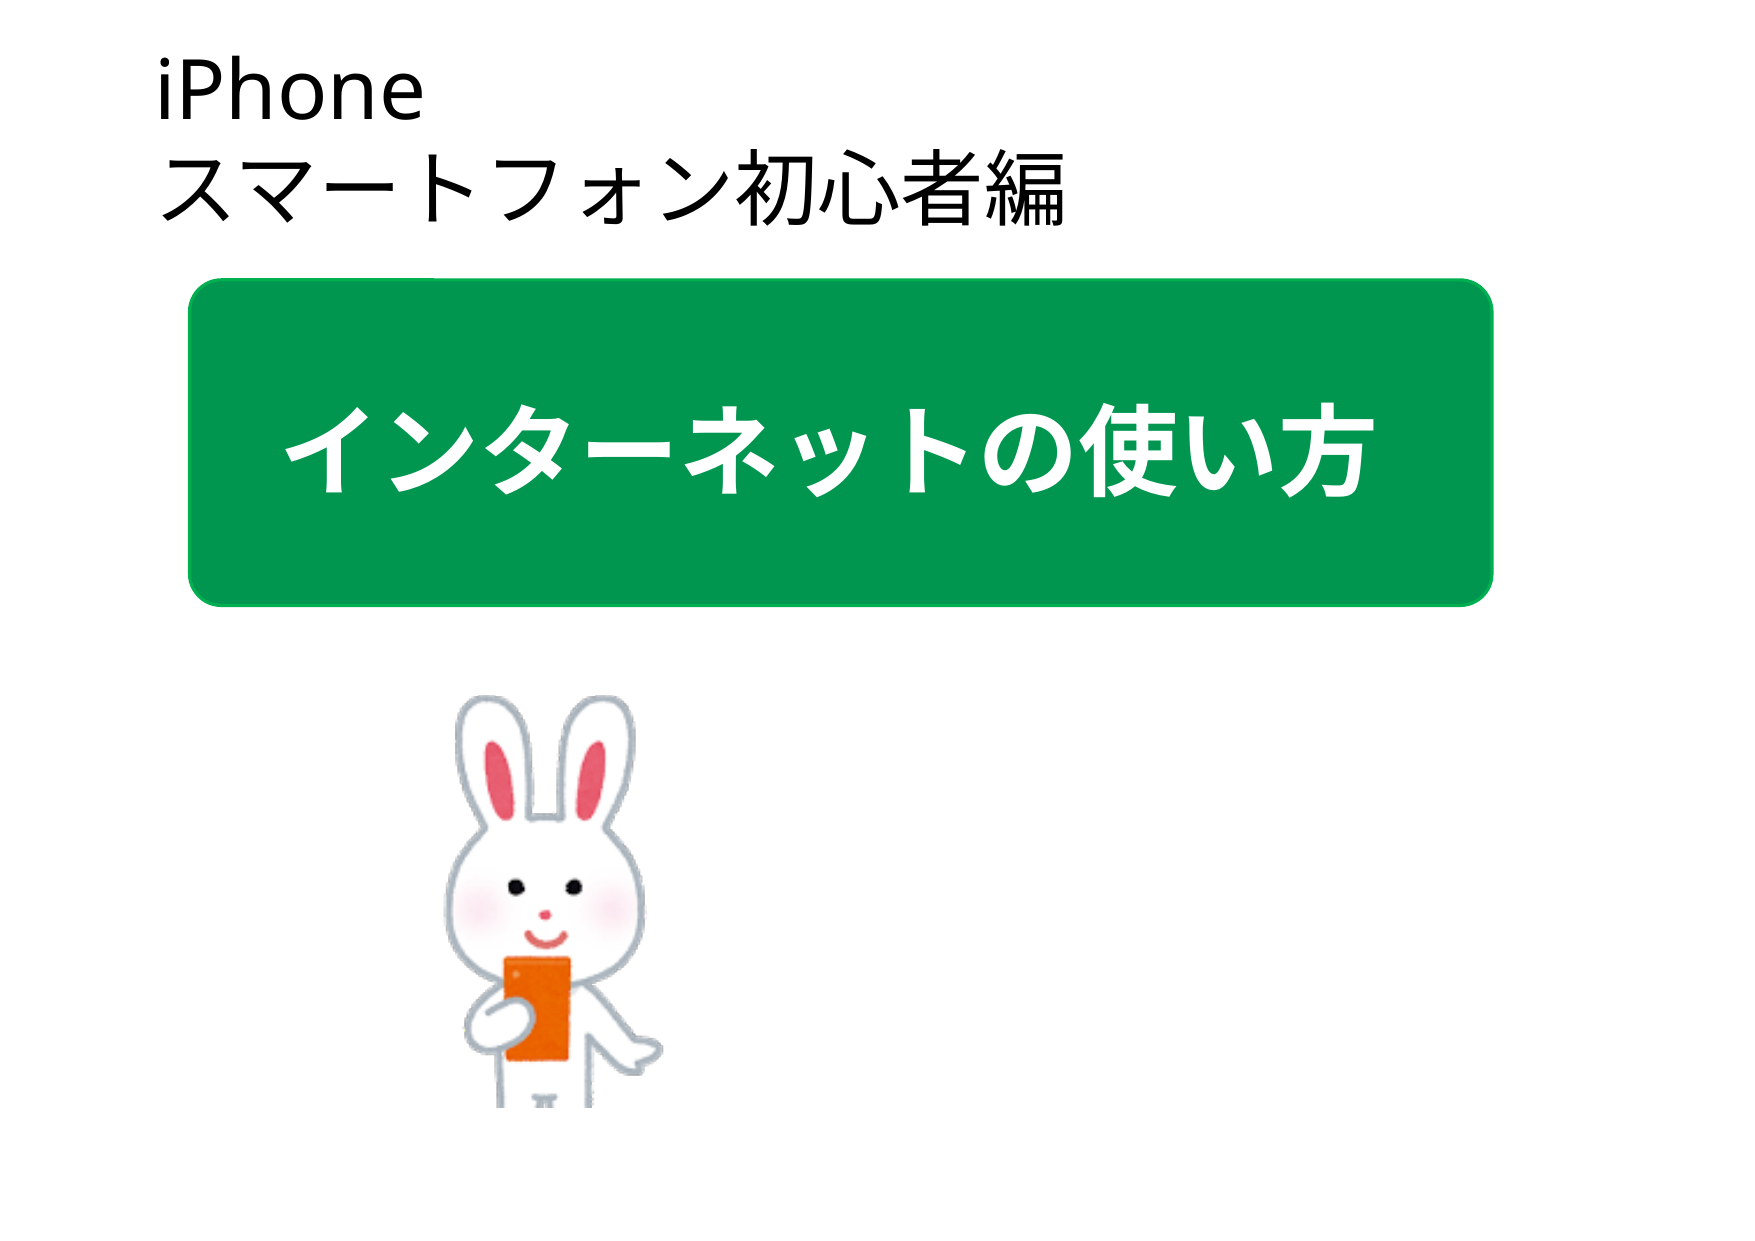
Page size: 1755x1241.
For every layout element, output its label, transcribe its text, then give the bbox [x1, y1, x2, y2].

text_box iPhone スマートフォン初心者編 [139, 29, 1204, 244]
picture [339, 695, 753, 1109]
text_box [187, 277, 1495, 608]
text_box インターネットの使い方 [264, 395, 1566, 637]
